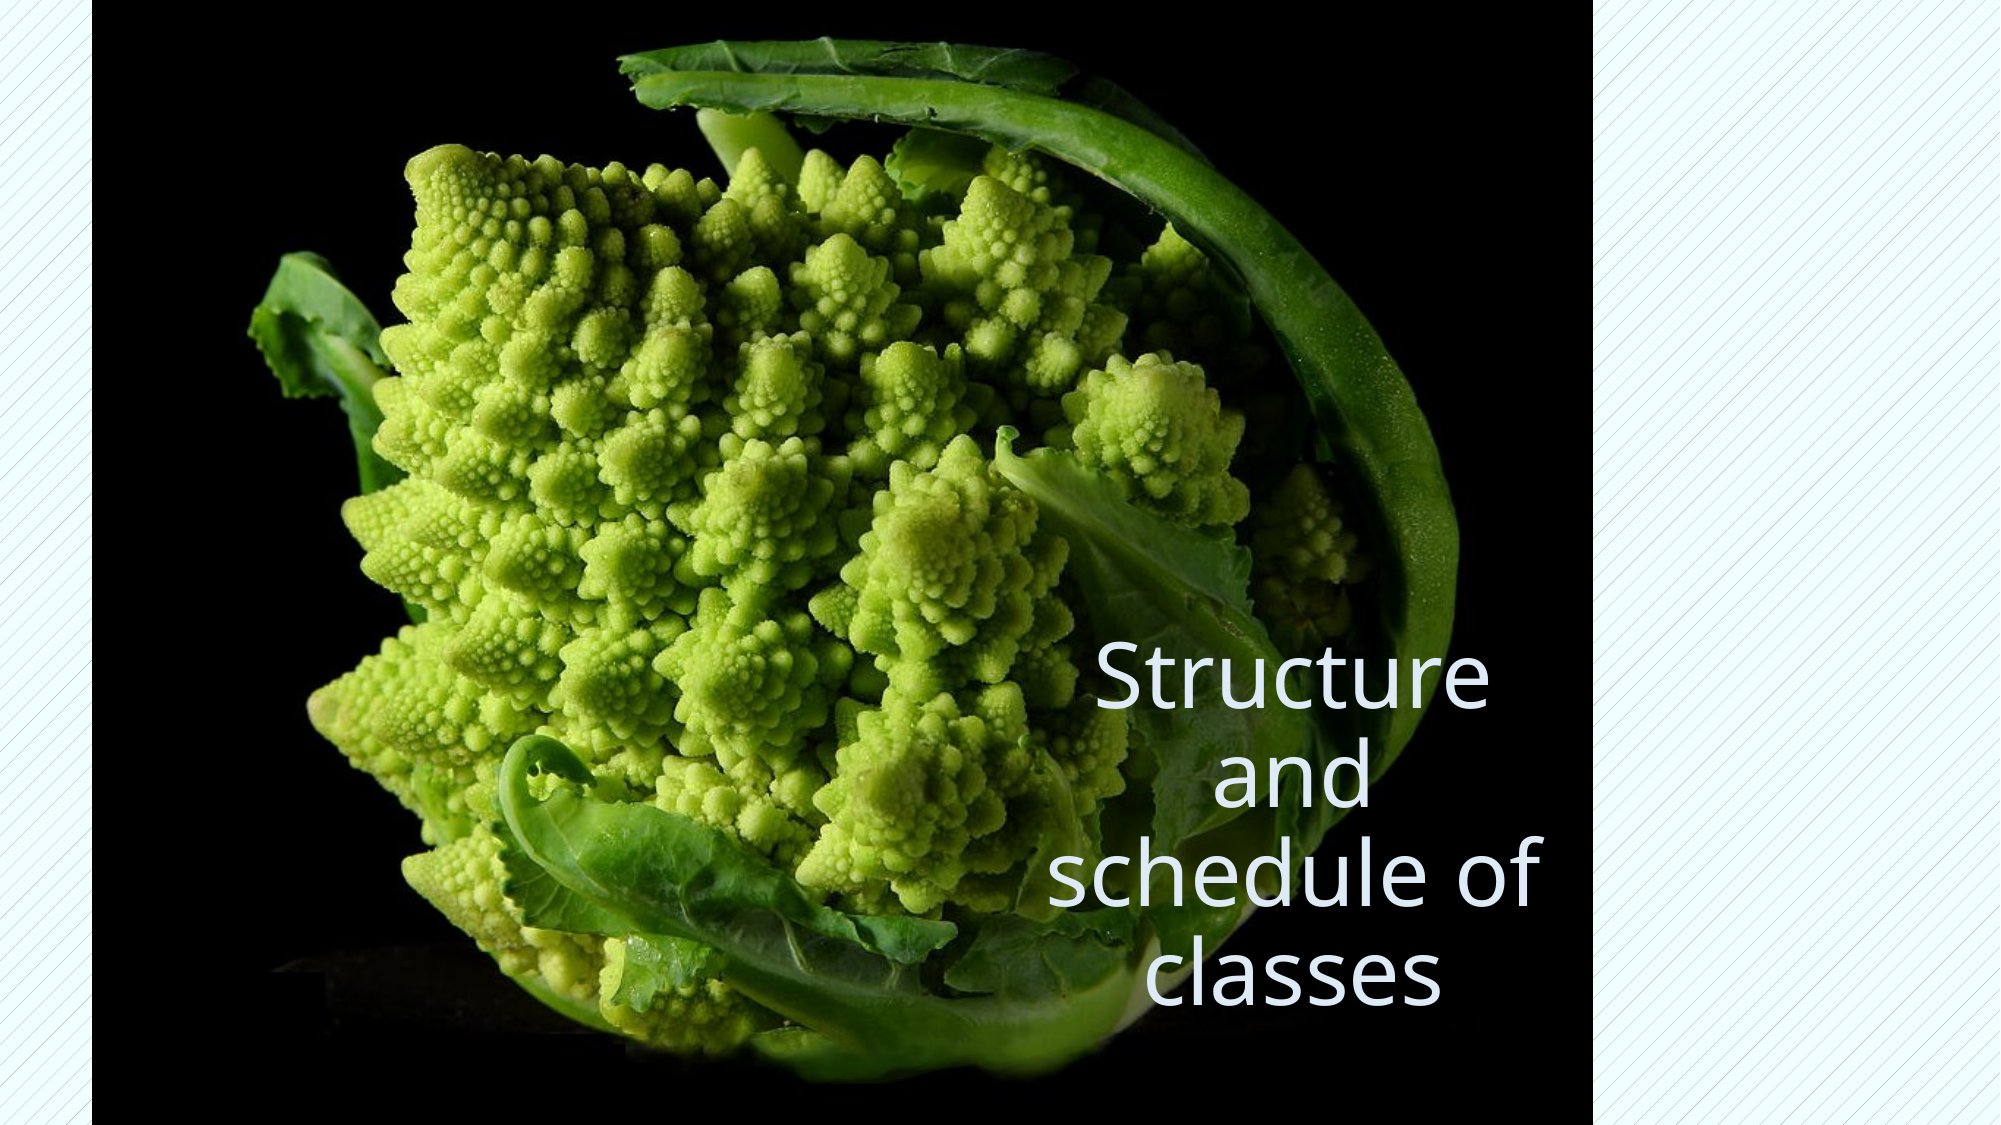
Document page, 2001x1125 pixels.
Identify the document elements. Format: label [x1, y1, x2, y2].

picture [92, 0, 1593, 1125]
